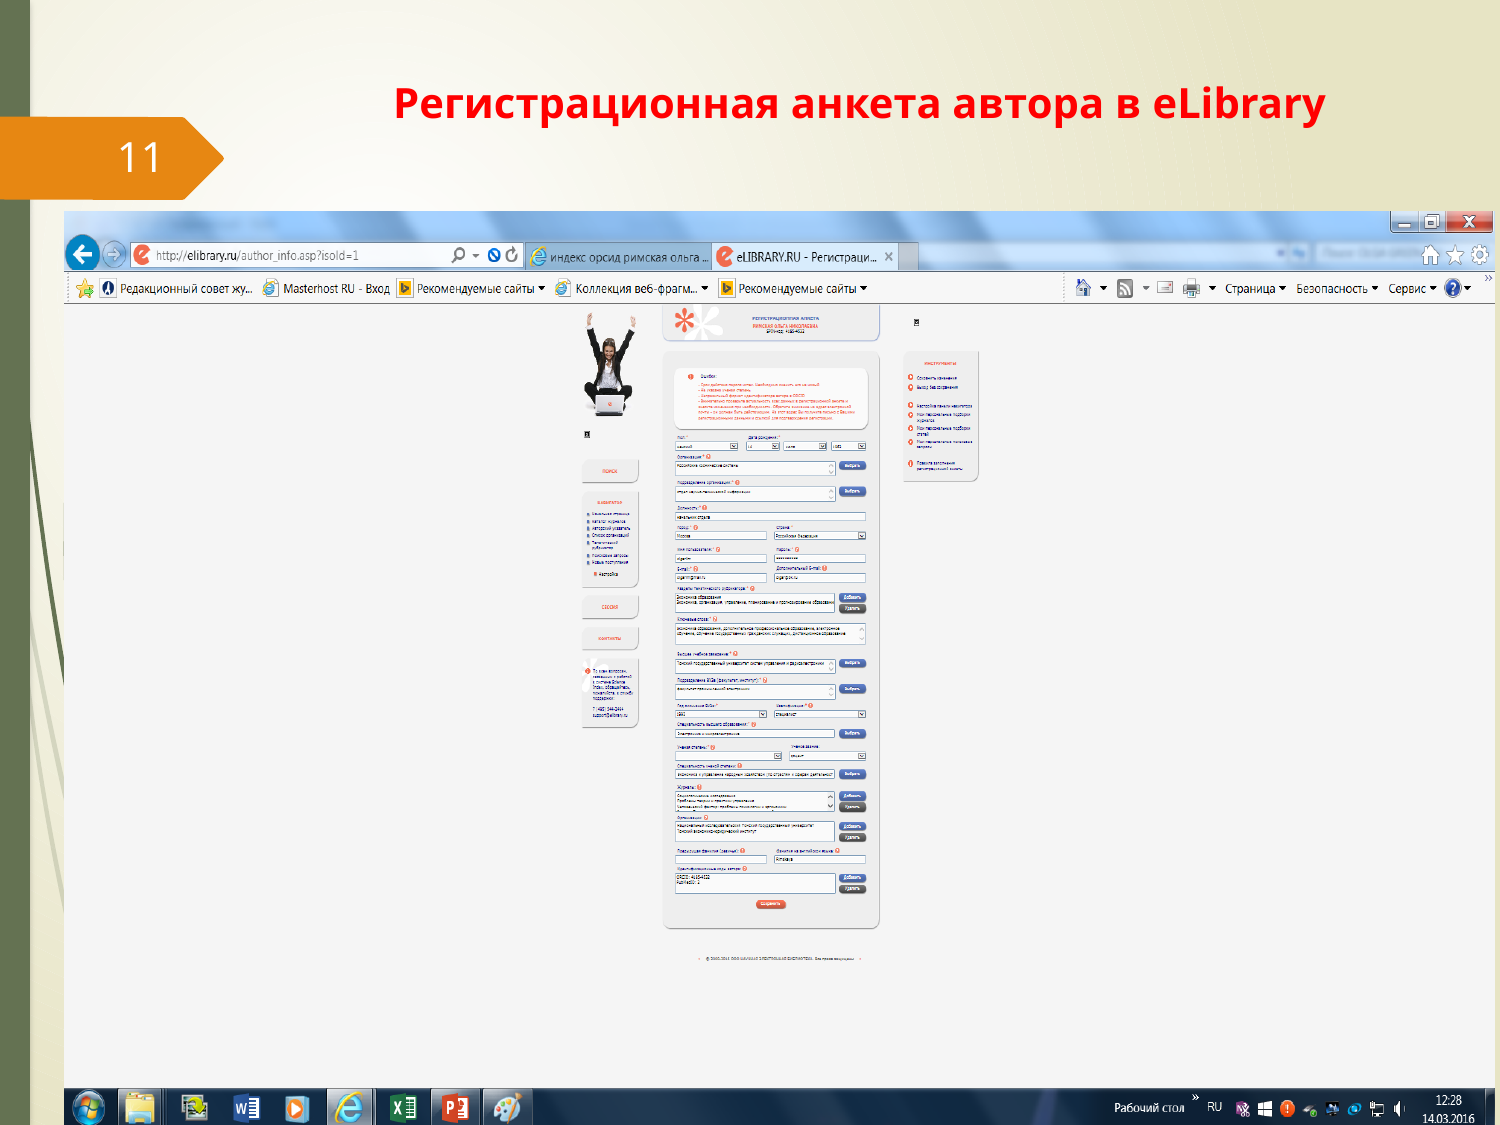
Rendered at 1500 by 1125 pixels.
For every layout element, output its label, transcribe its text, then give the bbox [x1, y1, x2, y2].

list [64, 210, 1495, 1125]
title Регистрационная анкета автора в eLibrary [319, 19, 1400, 160]
slide_number 11 [83, 129, 180, 190]
